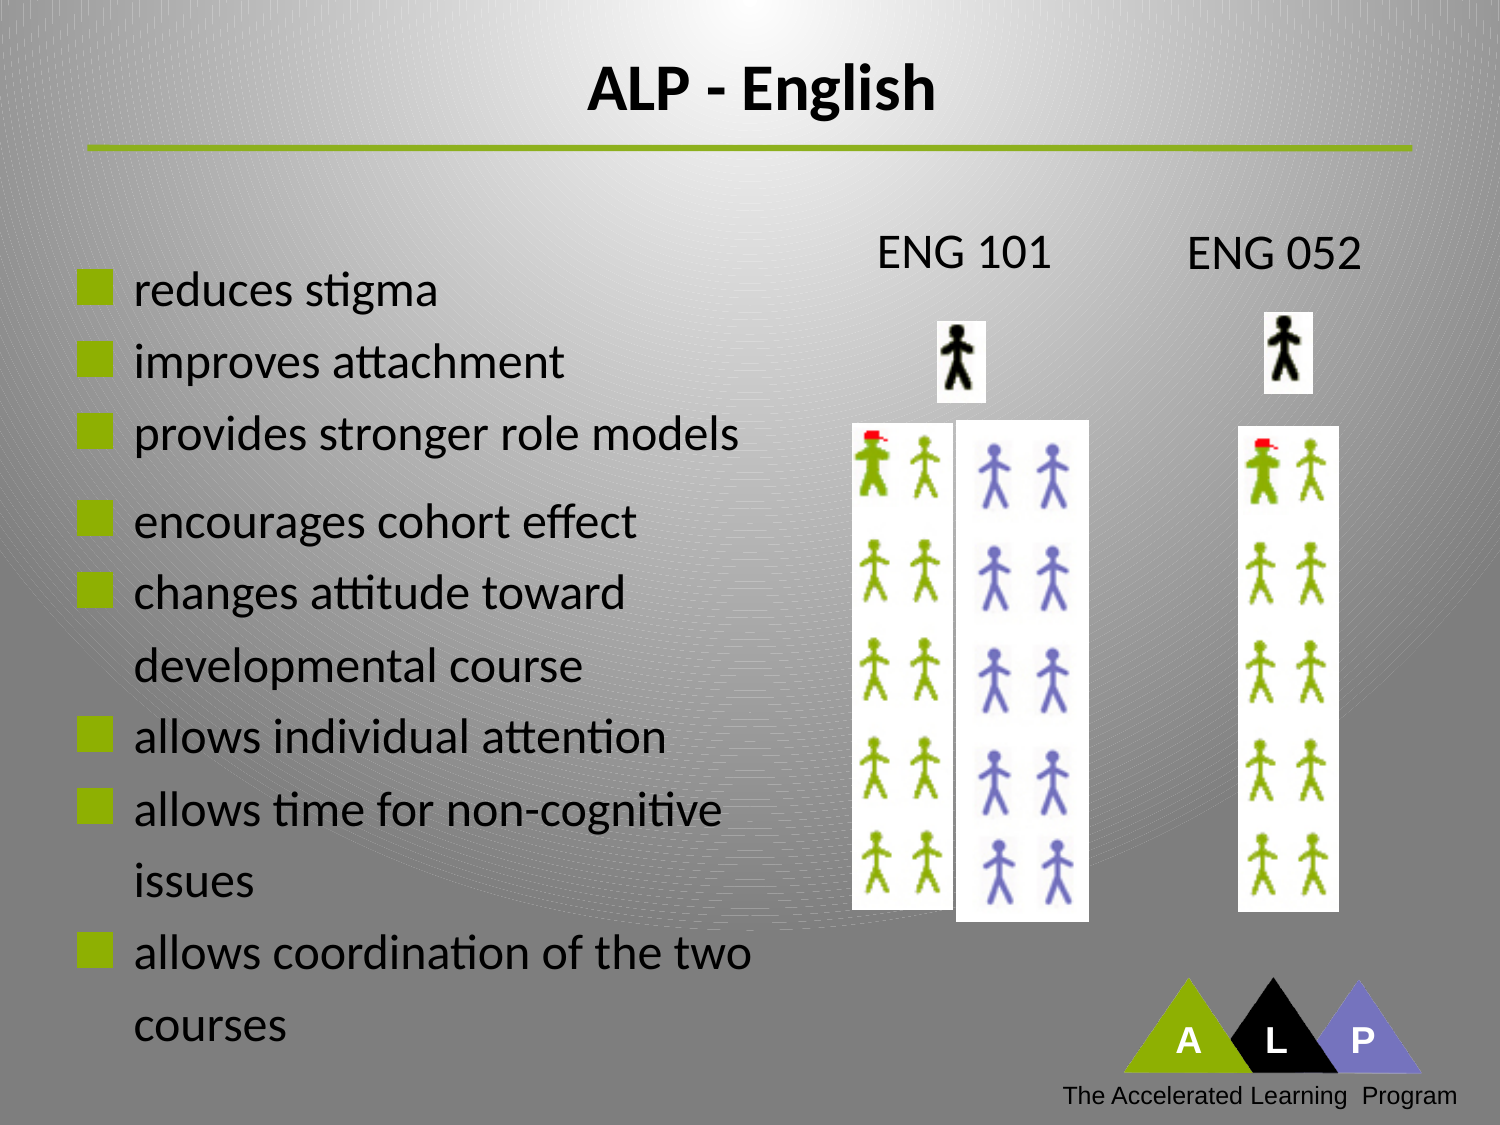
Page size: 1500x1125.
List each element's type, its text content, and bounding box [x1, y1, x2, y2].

text_box reduces stigma improves attachment provides stronger role models [62, 237, 800, 469]
picture [77, 716, 113, 752]
picture [956, 420, 1089, 922]
picture [77, 572, 113, 608]
picture [77, 341, 113, 377]
text_box ENG 052 [1072, 213, 1477, 268]
picture [77, 500, 113, 536]
picture [77, 788, 113, 824]
picture [1263, 312, 1313, 394]
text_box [1062, 962, 1500, 1109]
picture [77, 269, 113, 305]
picture [852, 423, 953, 910]
text_box ALP - English [580, 37, 944, 131]
text_box ENG 101 [762, 212, 1167, 267]
picture [77, 413, 113, 449]
text_box encourages cohort effect changes attitude toward developmental course allows individual attention allows time for non-cognitive issues allows coordination of the two courses [62, 468, 855, 1060]
picture [937, 320, 986, 403]
picture [77, 932, 113, 968]
picture [1237, 425, 1339, 912]
